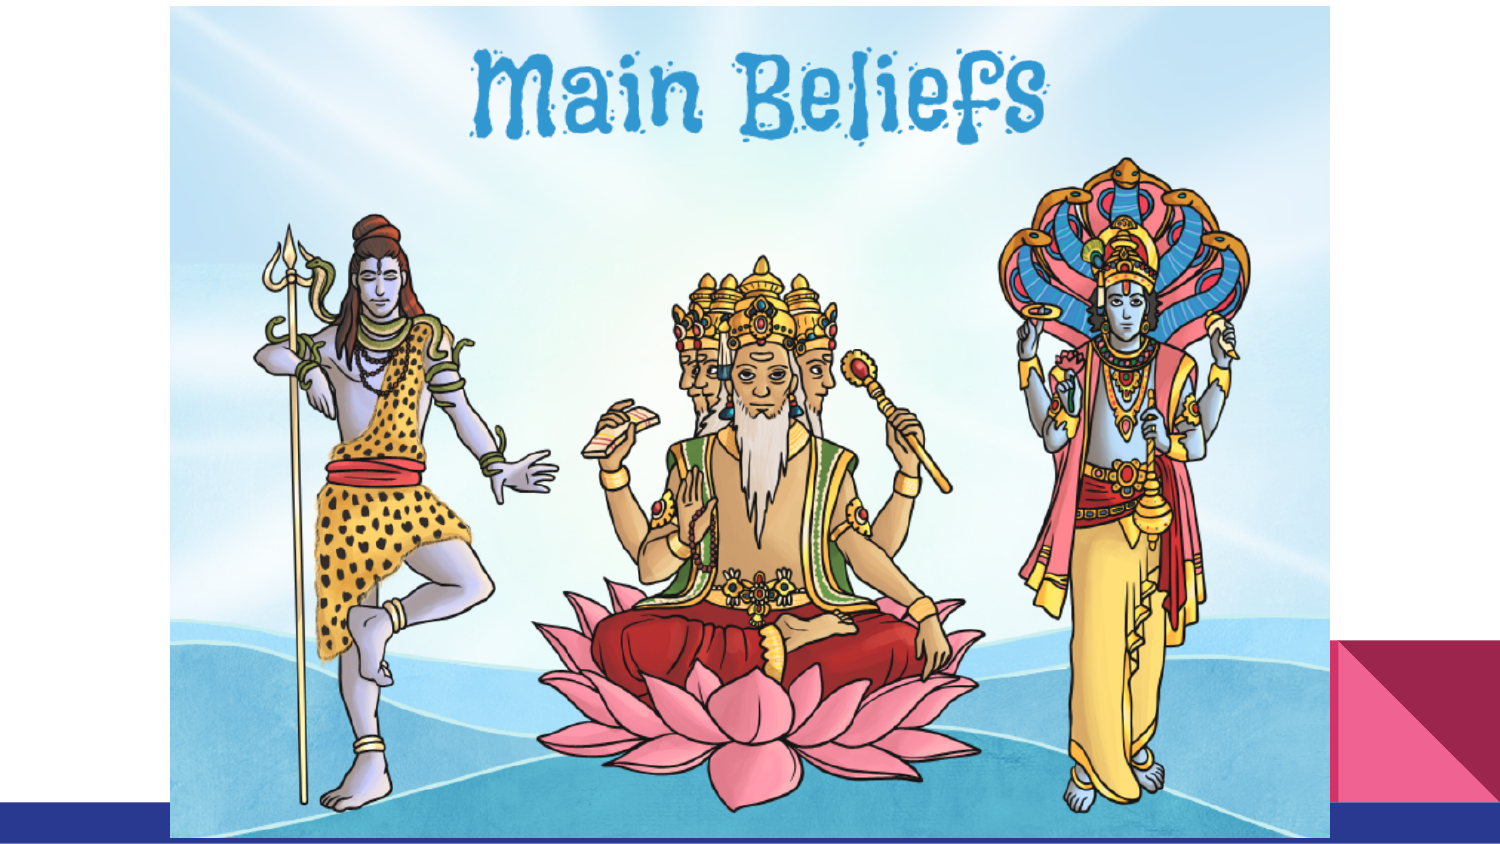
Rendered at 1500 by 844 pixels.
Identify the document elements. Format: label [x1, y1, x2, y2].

picture [169, 5, 1331, 838]
